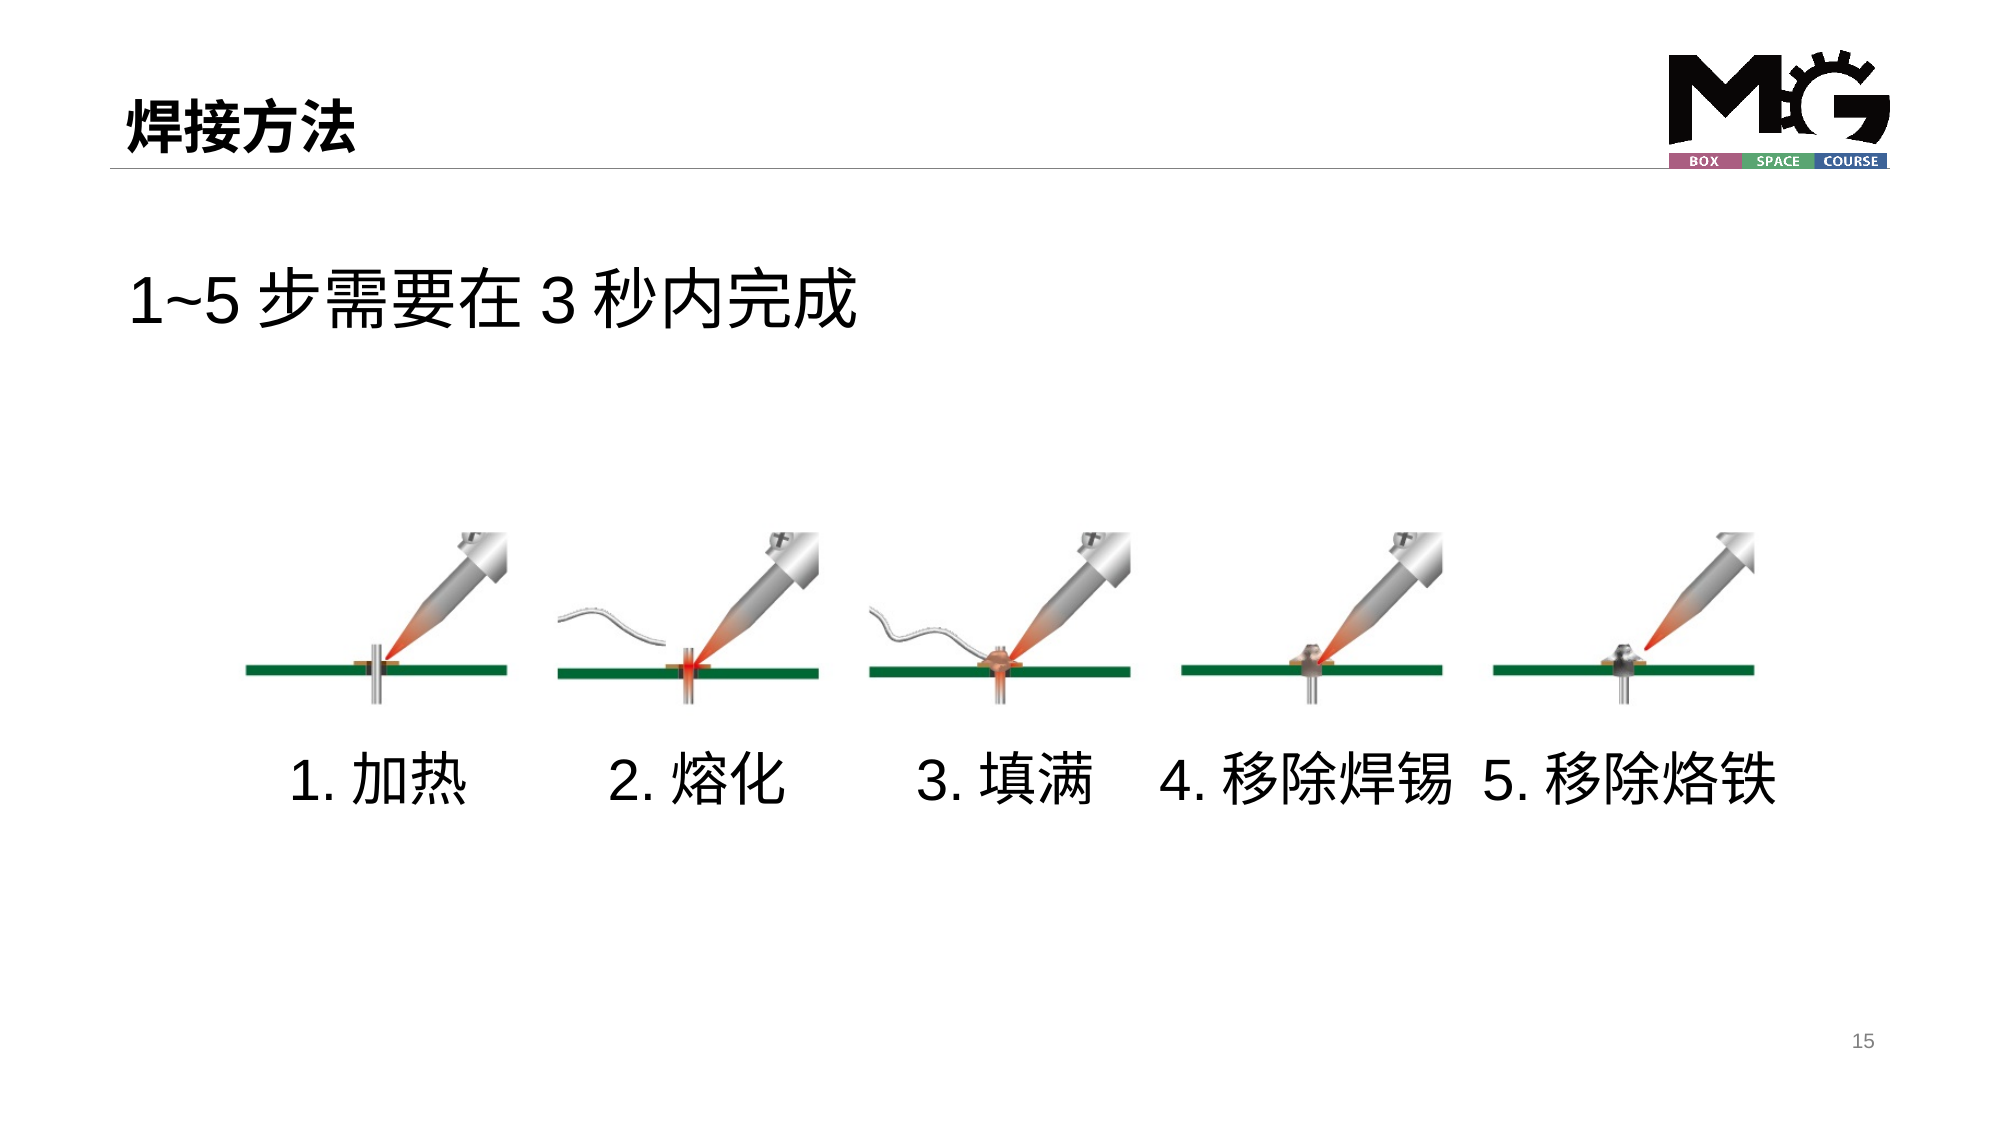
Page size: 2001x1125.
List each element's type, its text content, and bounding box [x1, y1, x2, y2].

text_box 1.加热 [273, 729, 483, 820]
text_box 4.移除焊锡 [1144, 729, 1467, 820]
picture [204, 453, 1796, 729]
title 焊接方法 [109, 0, 1890, 169]
text_box 3.填满 [901, 729, 1110, 820]
slide_number 15 [1412, 1023, 1890, 1058]
text_box 1~5步需要在3秒内完成 [113, 209, 875, 344]
text_box 5.移除烙铁 [1467, 729, 1793, 820]
text_box 2.熔化 [592, 729, 802, 820]
